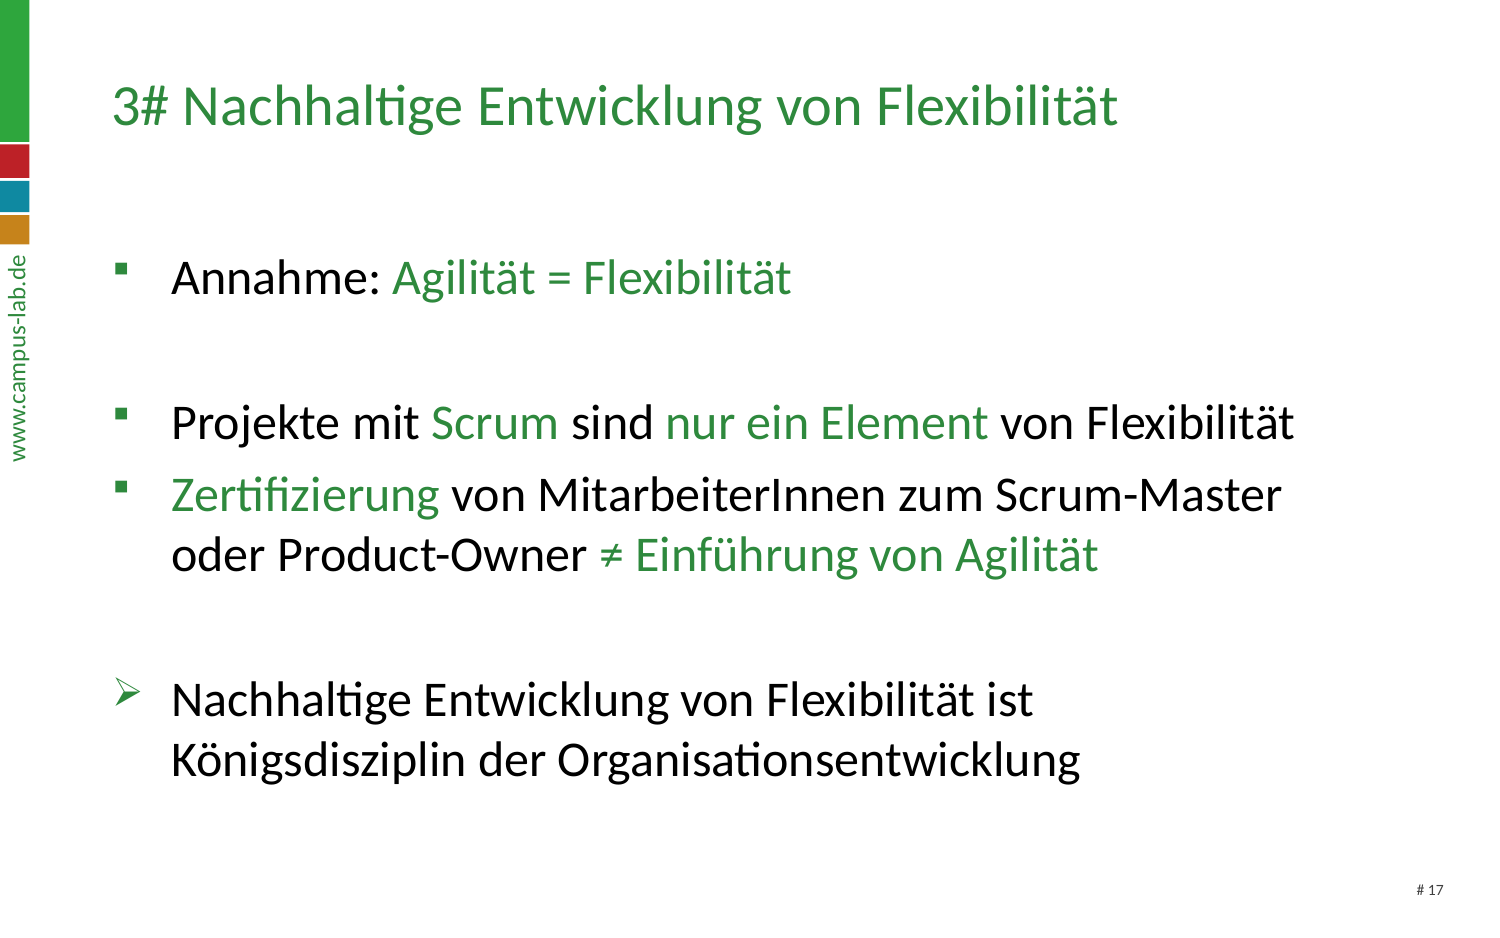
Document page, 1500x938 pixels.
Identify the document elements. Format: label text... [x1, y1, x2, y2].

list Annahme: Agilität = Flexibilität Projekte mit Scrum sind nur ein Element von Flexibilität Zertifizierung von MitarbeiterInnen zum Scrum-Master oder Product-Owner ≠ Einführung von Agilität Nachhaltige Entwicklung von Flexibilität ist Königsdisziplin der Organisationsentwicklung [111, 244, 1365, 871]
title 3# Nachhaltige Entwicklung von Flexibilität [110, 76, 1365, 139]
slide_number 17 [1331, 871, 1459, 908]
